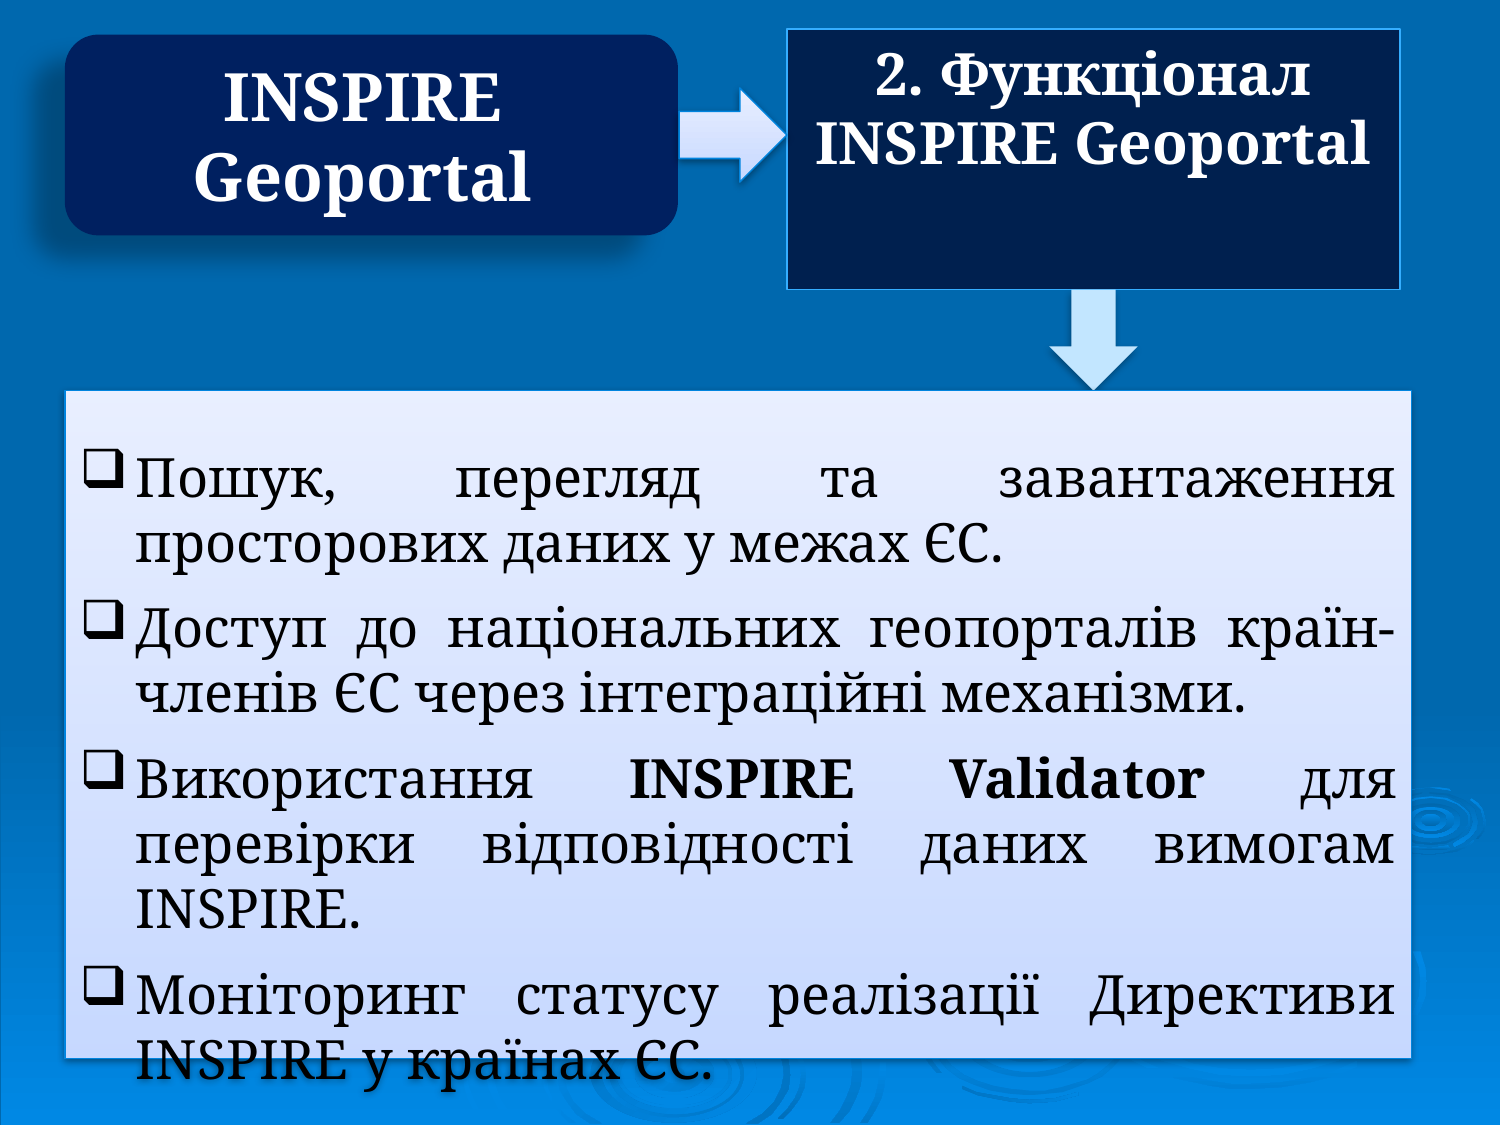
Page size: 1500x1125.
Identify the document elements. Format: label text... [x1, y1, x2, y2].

text_box [1049, 289, 1138, 388]
text_box Пошук, перегляд та завантаження просторових даних у межах ЄС. Доступ до національних геопорталів країн-членів ЄС через інтеграційні механізми. Використання INSPIRE Validator для перевірки відповідності даних вимогам INSPIRE. Моніторинг статусу реалізації Директиви INSPIRE у країнах ЄС. [64, 390, 1412, 1059]
text_box 2. Функціонал INSPIRE Geoportal [786, 29, 1400, 290]
text_box [678, 87, 788, 183]
text_box INSPIRE Geoportal [64, 33, 679, 237]
